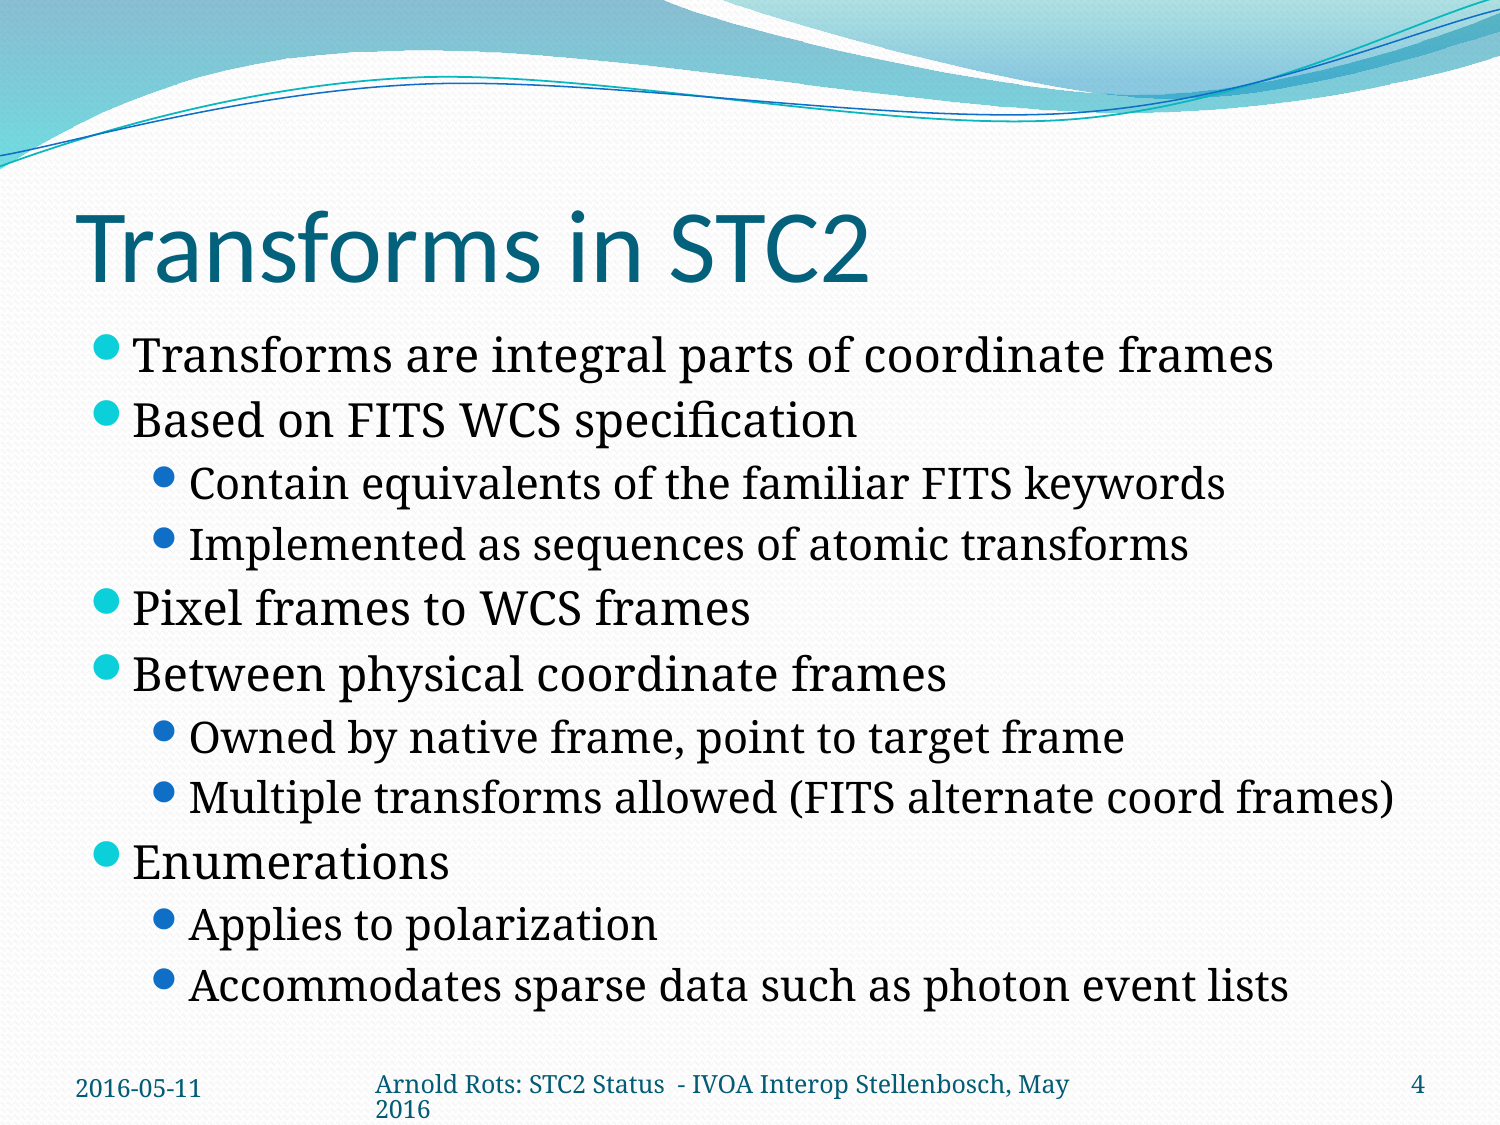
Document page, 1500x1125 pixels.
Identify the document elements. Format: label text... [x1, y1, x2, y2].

slide_number 4 [1299, 1042, 1425, 1103]
footer Arnold Rots: STC2 Status - IVOA Interop Stellenbosch, May 2016 [375, 1042, 1088, 1103]
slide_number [75, 1042, 325, 1103]
list Transforms are integral parts of coordinate frames Based on FITS WCS specification Contain equivalents of the familiar FITS keywords Implemented as sequences of atomic transforms Pixel frames to WCS frames Between physical coordinate frames Owned by native frame, point to target frame Multiple transforms allowed (FITS alternate coord frames) Enumerations Applies to polarization Accommodates sparse data such as photon event lists [75, 317, 1425, 1038]
title Transforms in STC2 [75, 115, 1425, 303]
